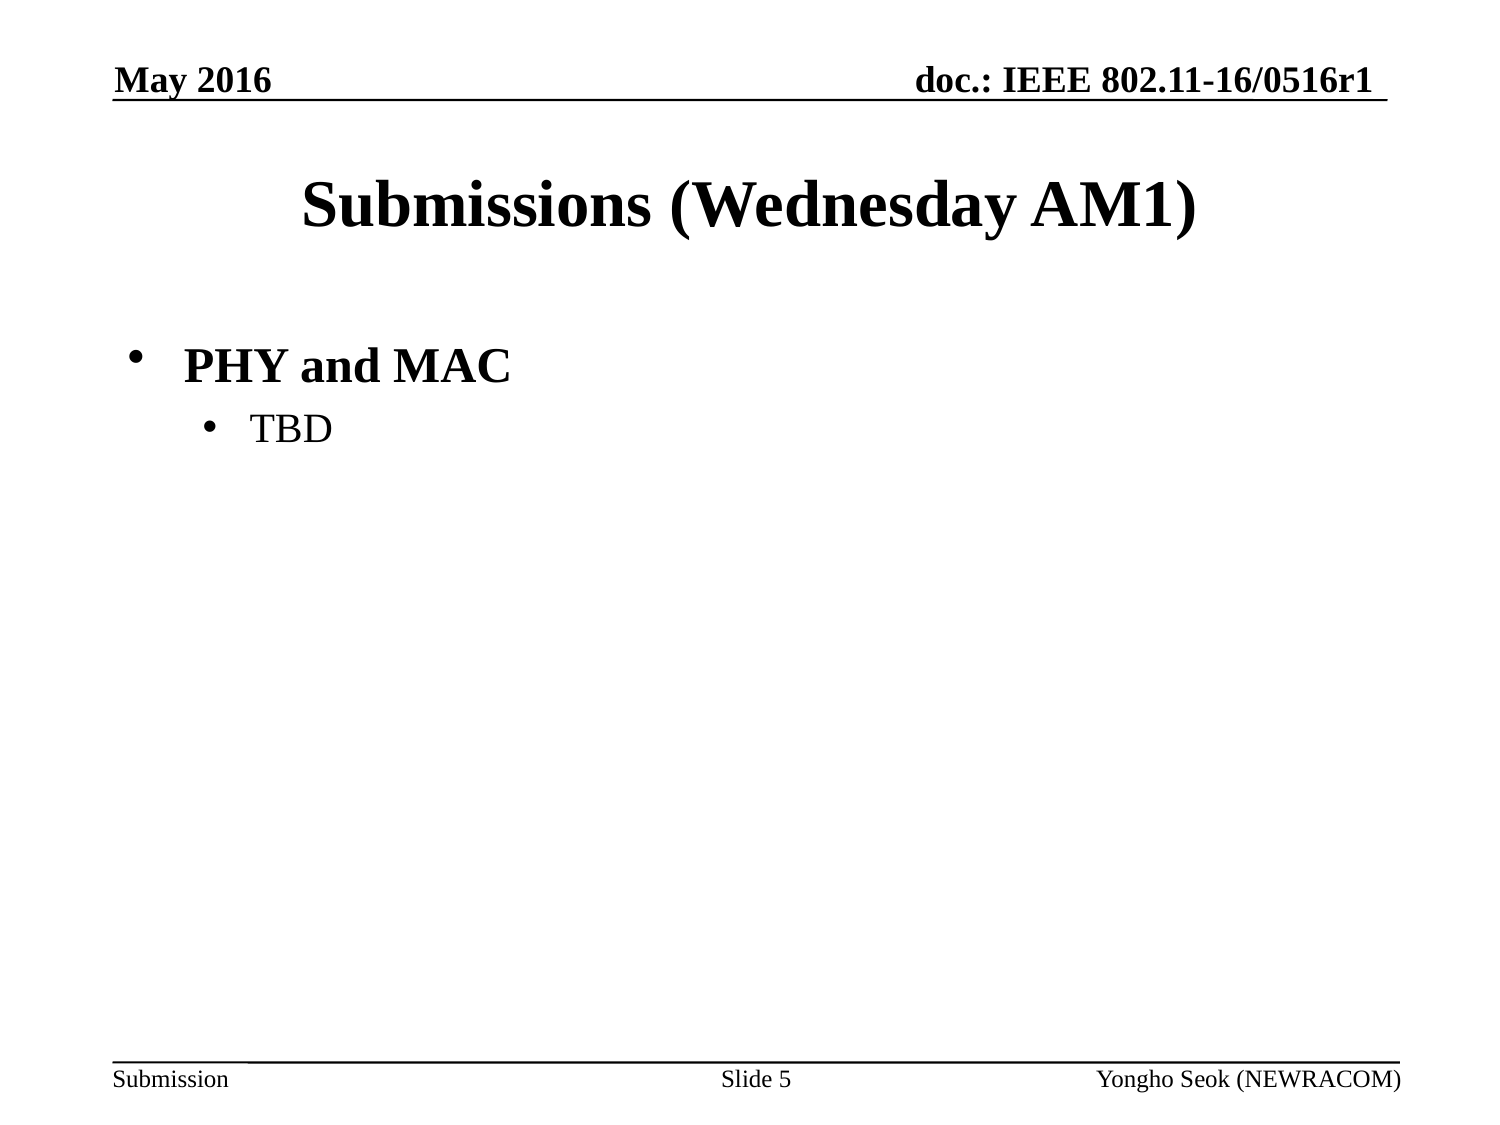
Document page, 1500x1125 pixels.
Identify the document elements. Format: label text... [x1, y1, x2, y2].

footer Yongho Seok (NEWRACOM) [1092, 1061, 1402, 1093]
slide_number Slide 5 [712, 1061, 800, 1093]
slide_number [114, 54, 274, 101]
title Submissions (Wednesday AM1) [112, 112, 1388, 288]
list PHY and MAC TBD [112, 324, 1388, 1001]
